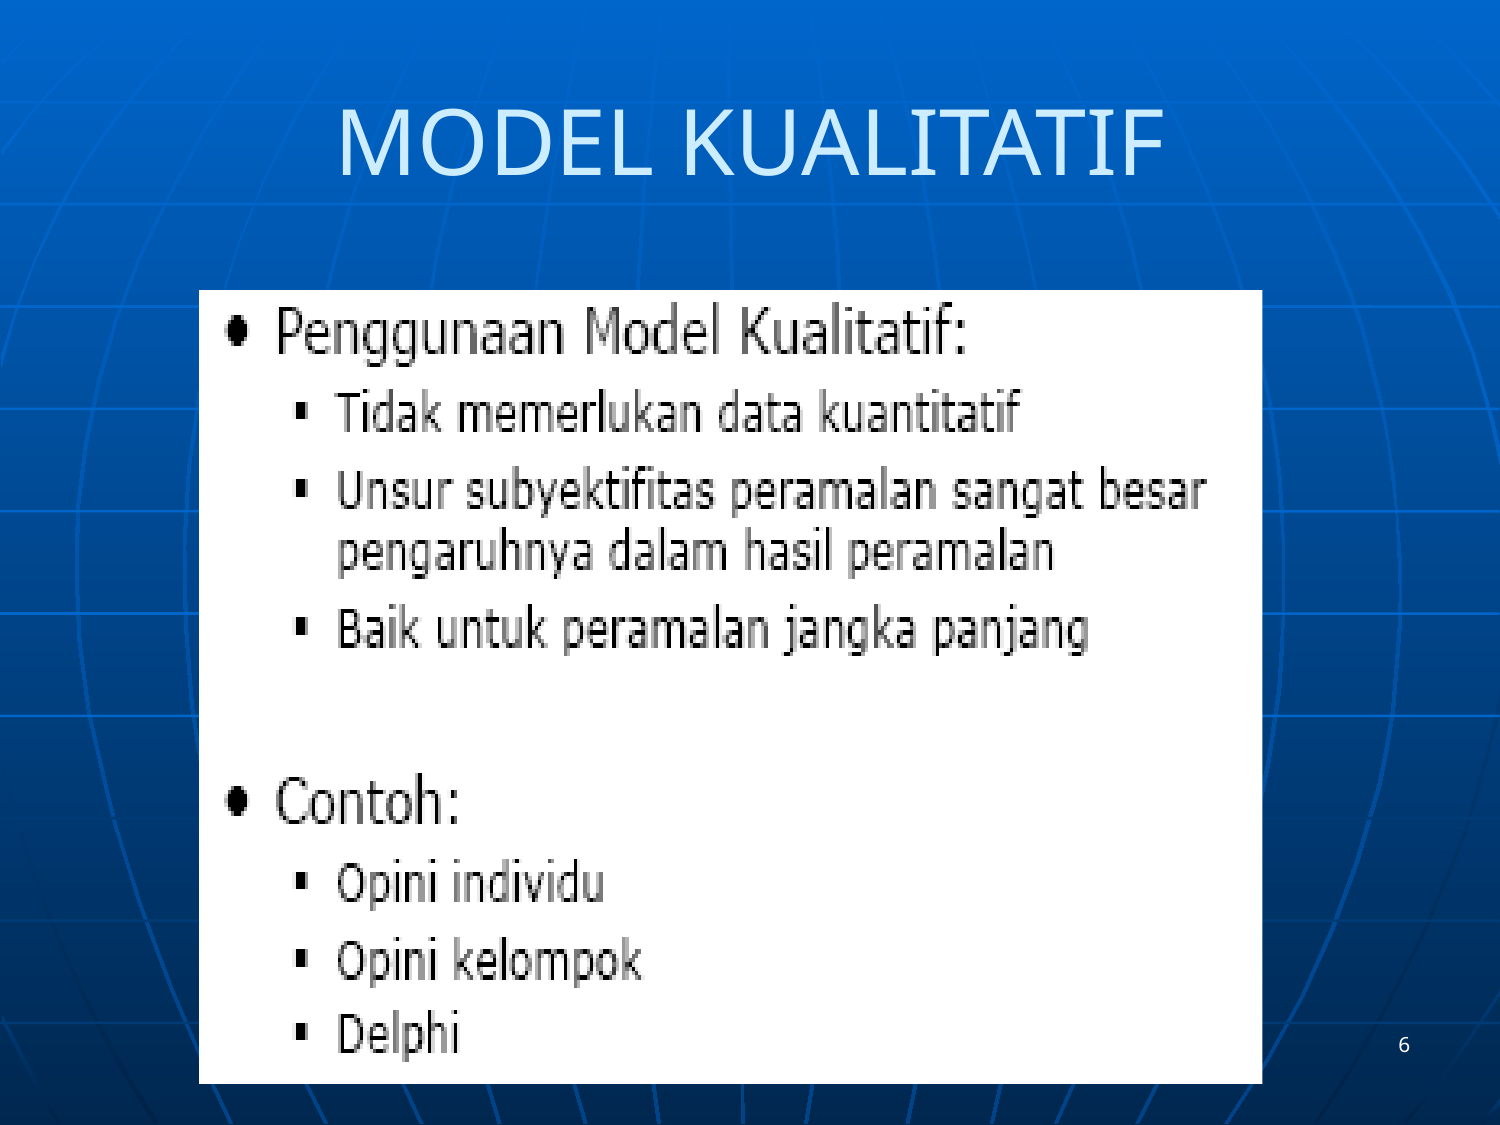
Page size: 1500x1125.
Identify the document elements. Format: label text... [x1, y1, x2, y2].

title MODEL KUALITATIF [74, 45, 1426, 233]
footer forecasting@Marlien [512, 1092, 988, 1101]
slide_number 6 [1074, 1023, 1426, 1100]
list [198, 290, 1263, 1084]
